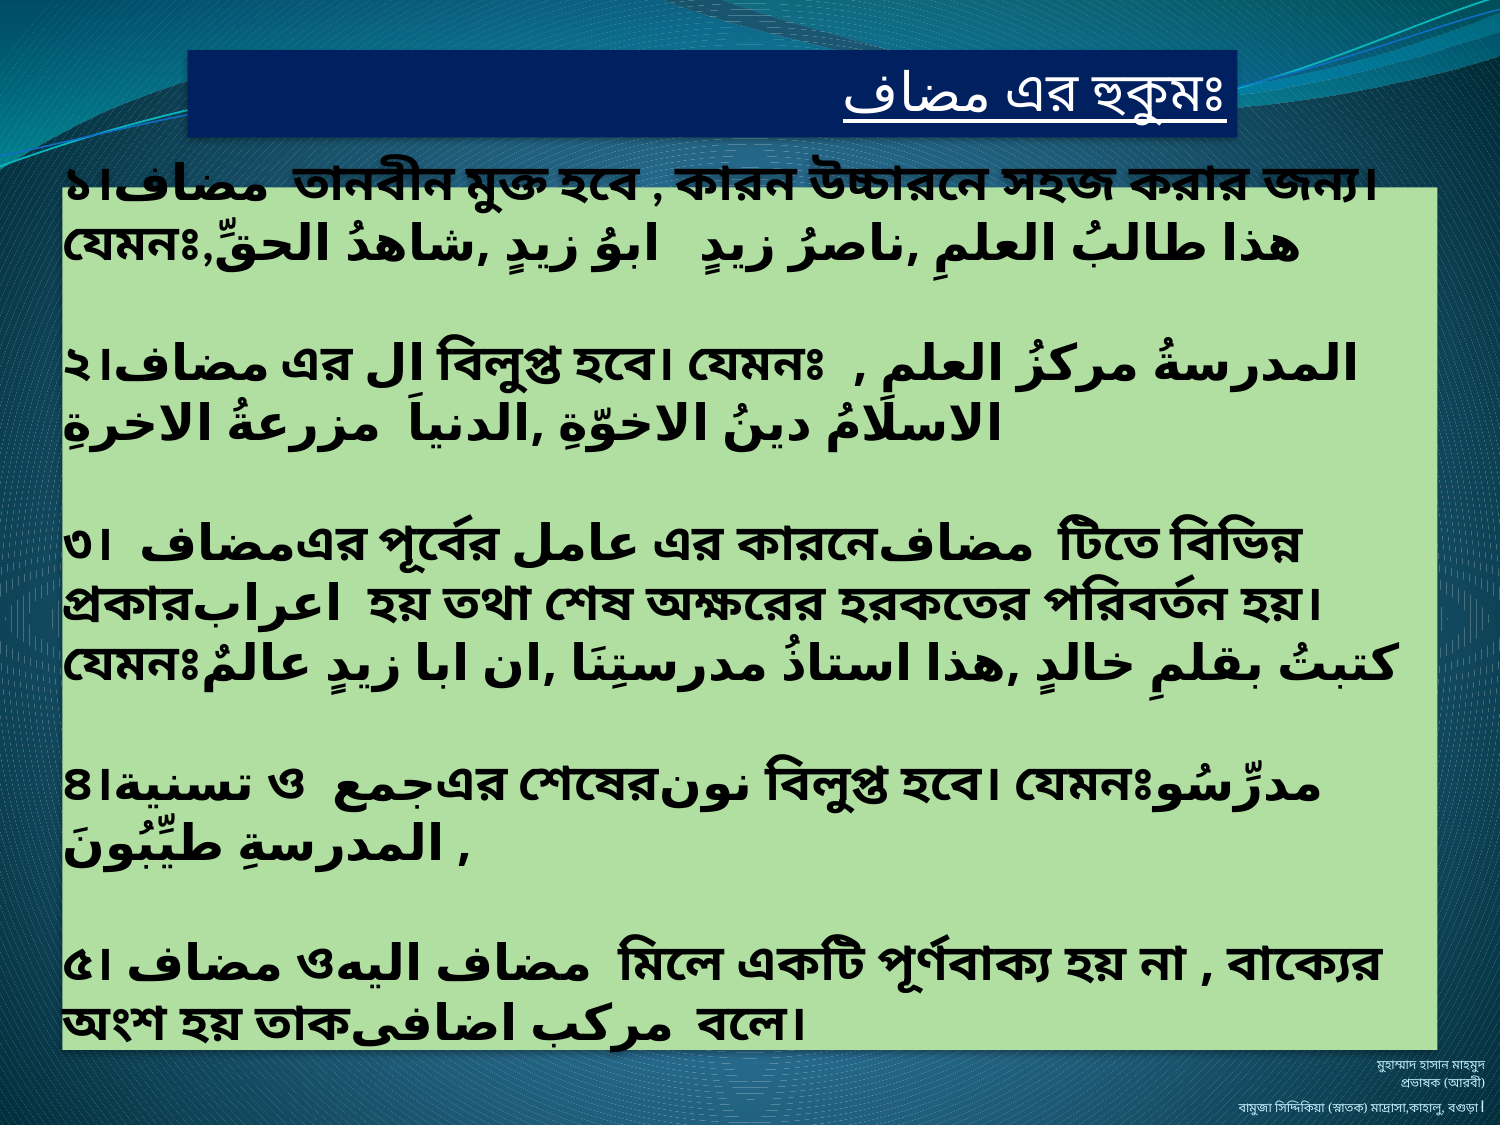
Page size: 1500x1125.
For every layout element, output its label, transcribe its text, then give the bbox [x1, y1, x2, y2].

title ১।مضاف তানবীন মুক্ত হবে , কারন উচ্চারনে সহজ করার জন্য। যেমনঃ,هذا طالبُ العلمِ ,ناصرُ زيدٍ ابوُ زيدٍ ,شاهدُ الحقِّ ২।مضاف এর ال বিলুপ্ত হবে। যেমনঃ المدرسةُ مركزُ العلمِ , الاسلامُ دينُ الاخوّةِ ,الدنياَ مزرعةُ الاخرةِ ৩। مضافএর পূর্বের عامل এর কারনেمضاف টিতে বিভিন্ন প্রকারاعراب হয় তথা শেষ অক্ষরের হরকতের পরিবর্তন হয়। যেমনঃكتبتُ بقلمِ خالدٍ ,هذا استاذُ مدرستِنَا ,ان ابا زيدٍ عالمٌ ৪।تسنية ও جمعএর শেষেরنون বিলুপ্ত হবে। যেমনঃمدرِّسُو المدرسةِ طيِّبُونَ , ৫। مضاف ওمضاف اليه মিলে একটি পূর্ণবাক্য হয় না , বাক্যের অংশ হয় তাকمركب اضافى বলে। [62, 187, 1438, 1050]
text_box মুহাম্মাদ হাসান মাহমুদ প্রভাষক (আরবী) বামুজা সিদ্দিকিয়া (স্নাতক) মাদ্রাসা,কাহালু, বগুড়া। [1187, 1049, 1500, 1125]
subtitle مضاف এর হুকুমঃ [187, 50, 1238, 138]
